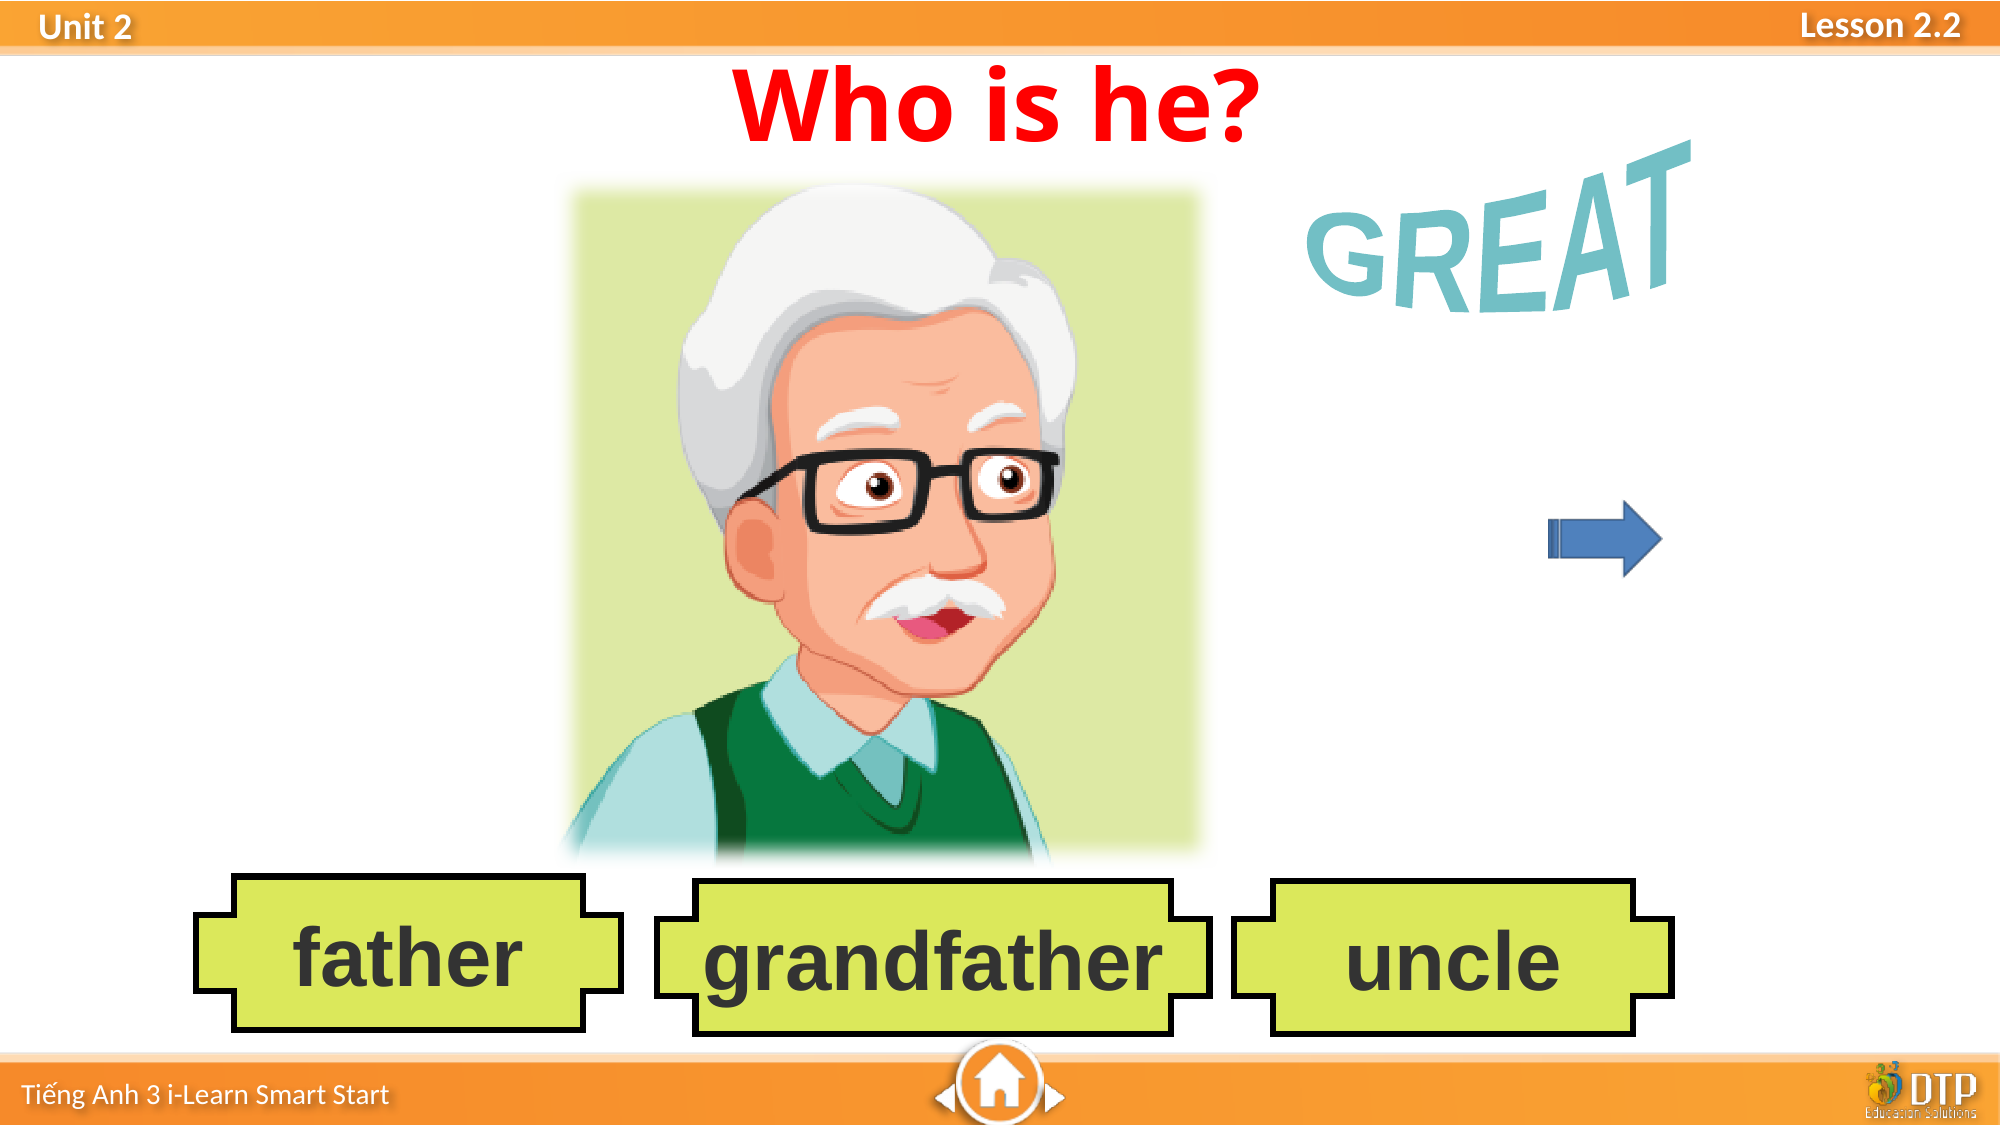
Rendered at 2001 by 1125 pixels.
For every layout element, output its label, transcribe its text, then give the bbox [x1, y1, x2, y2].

picture [0, 1, 2000, 1125]
text_box father [195, 876, 622, 1030]
text_box grandfather [657, 880, 1210, 1035]
title Who is he? [321, 34, 1672, 222]
text_box uncle [1234, 880, 1672, 1035]
